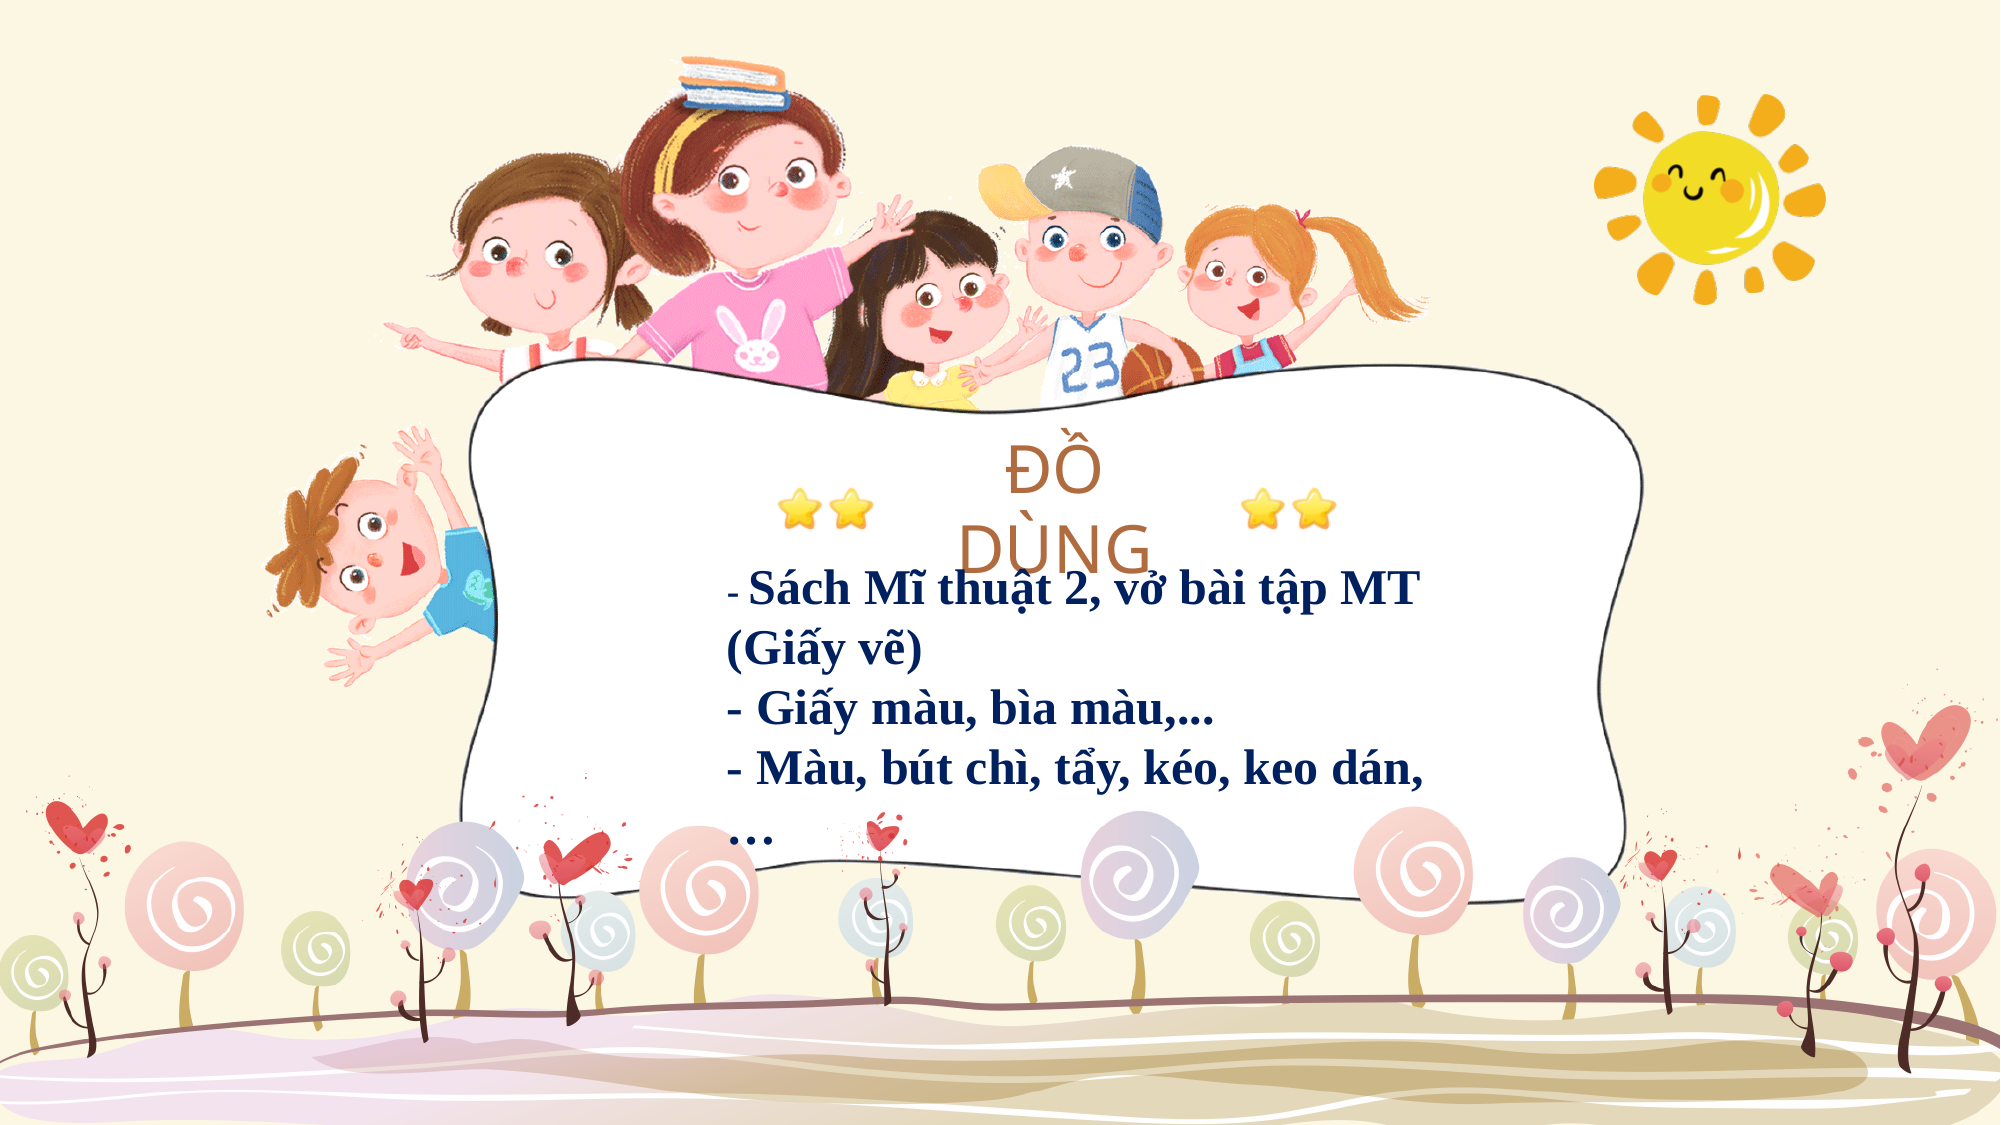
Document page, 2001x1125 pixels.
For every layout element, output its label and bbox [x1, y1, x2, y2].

picture [0, 37, 2000, 1125]
text_box [760, 419, 1357, 549]
